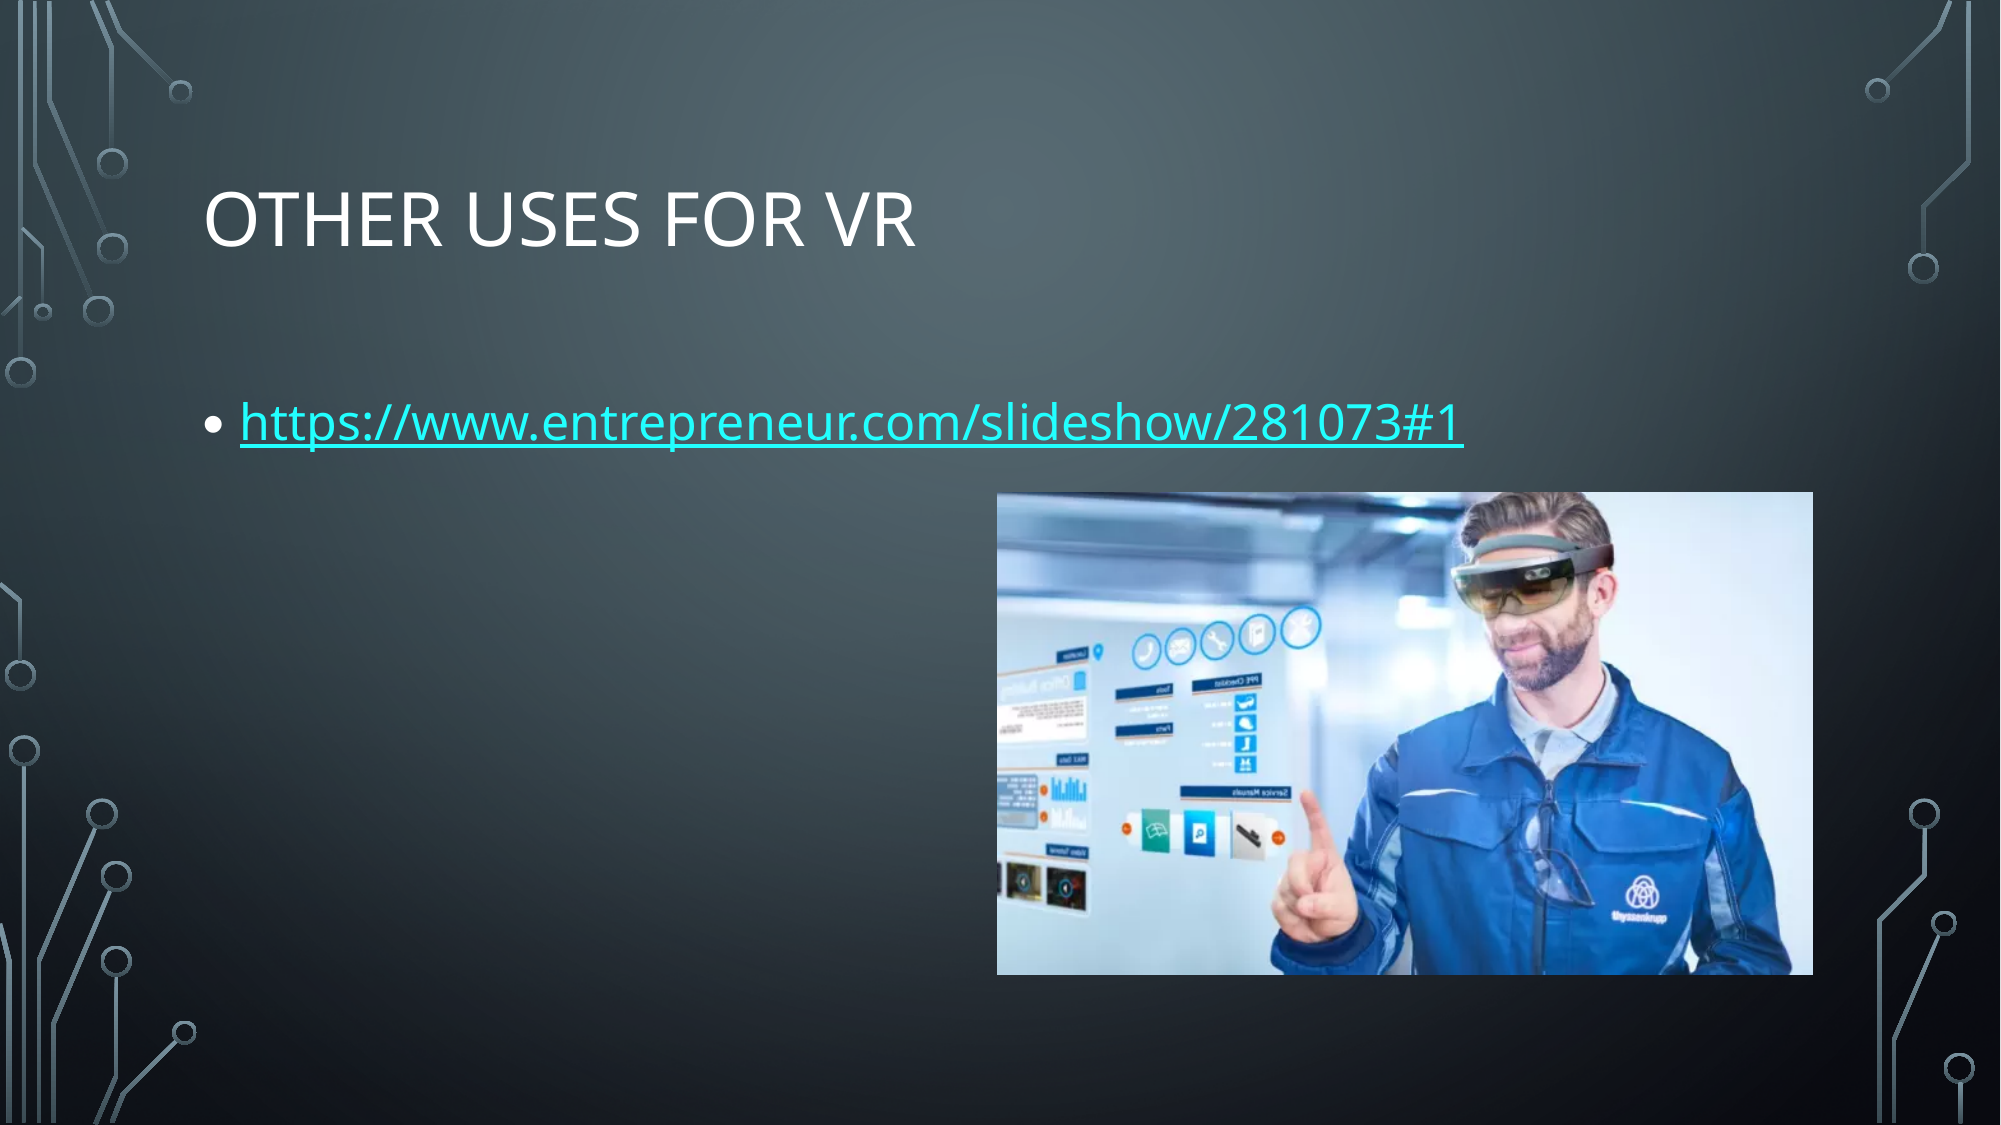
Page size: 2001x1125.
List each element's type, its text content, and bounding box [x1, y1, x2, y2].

picture [997, 492, 1813, 976]
list https://www.entrepreneur.com/slideshow/281073#1 [187, 369, 1813, 950]
title Other uses for VR [187, 101, 1813, 344]
